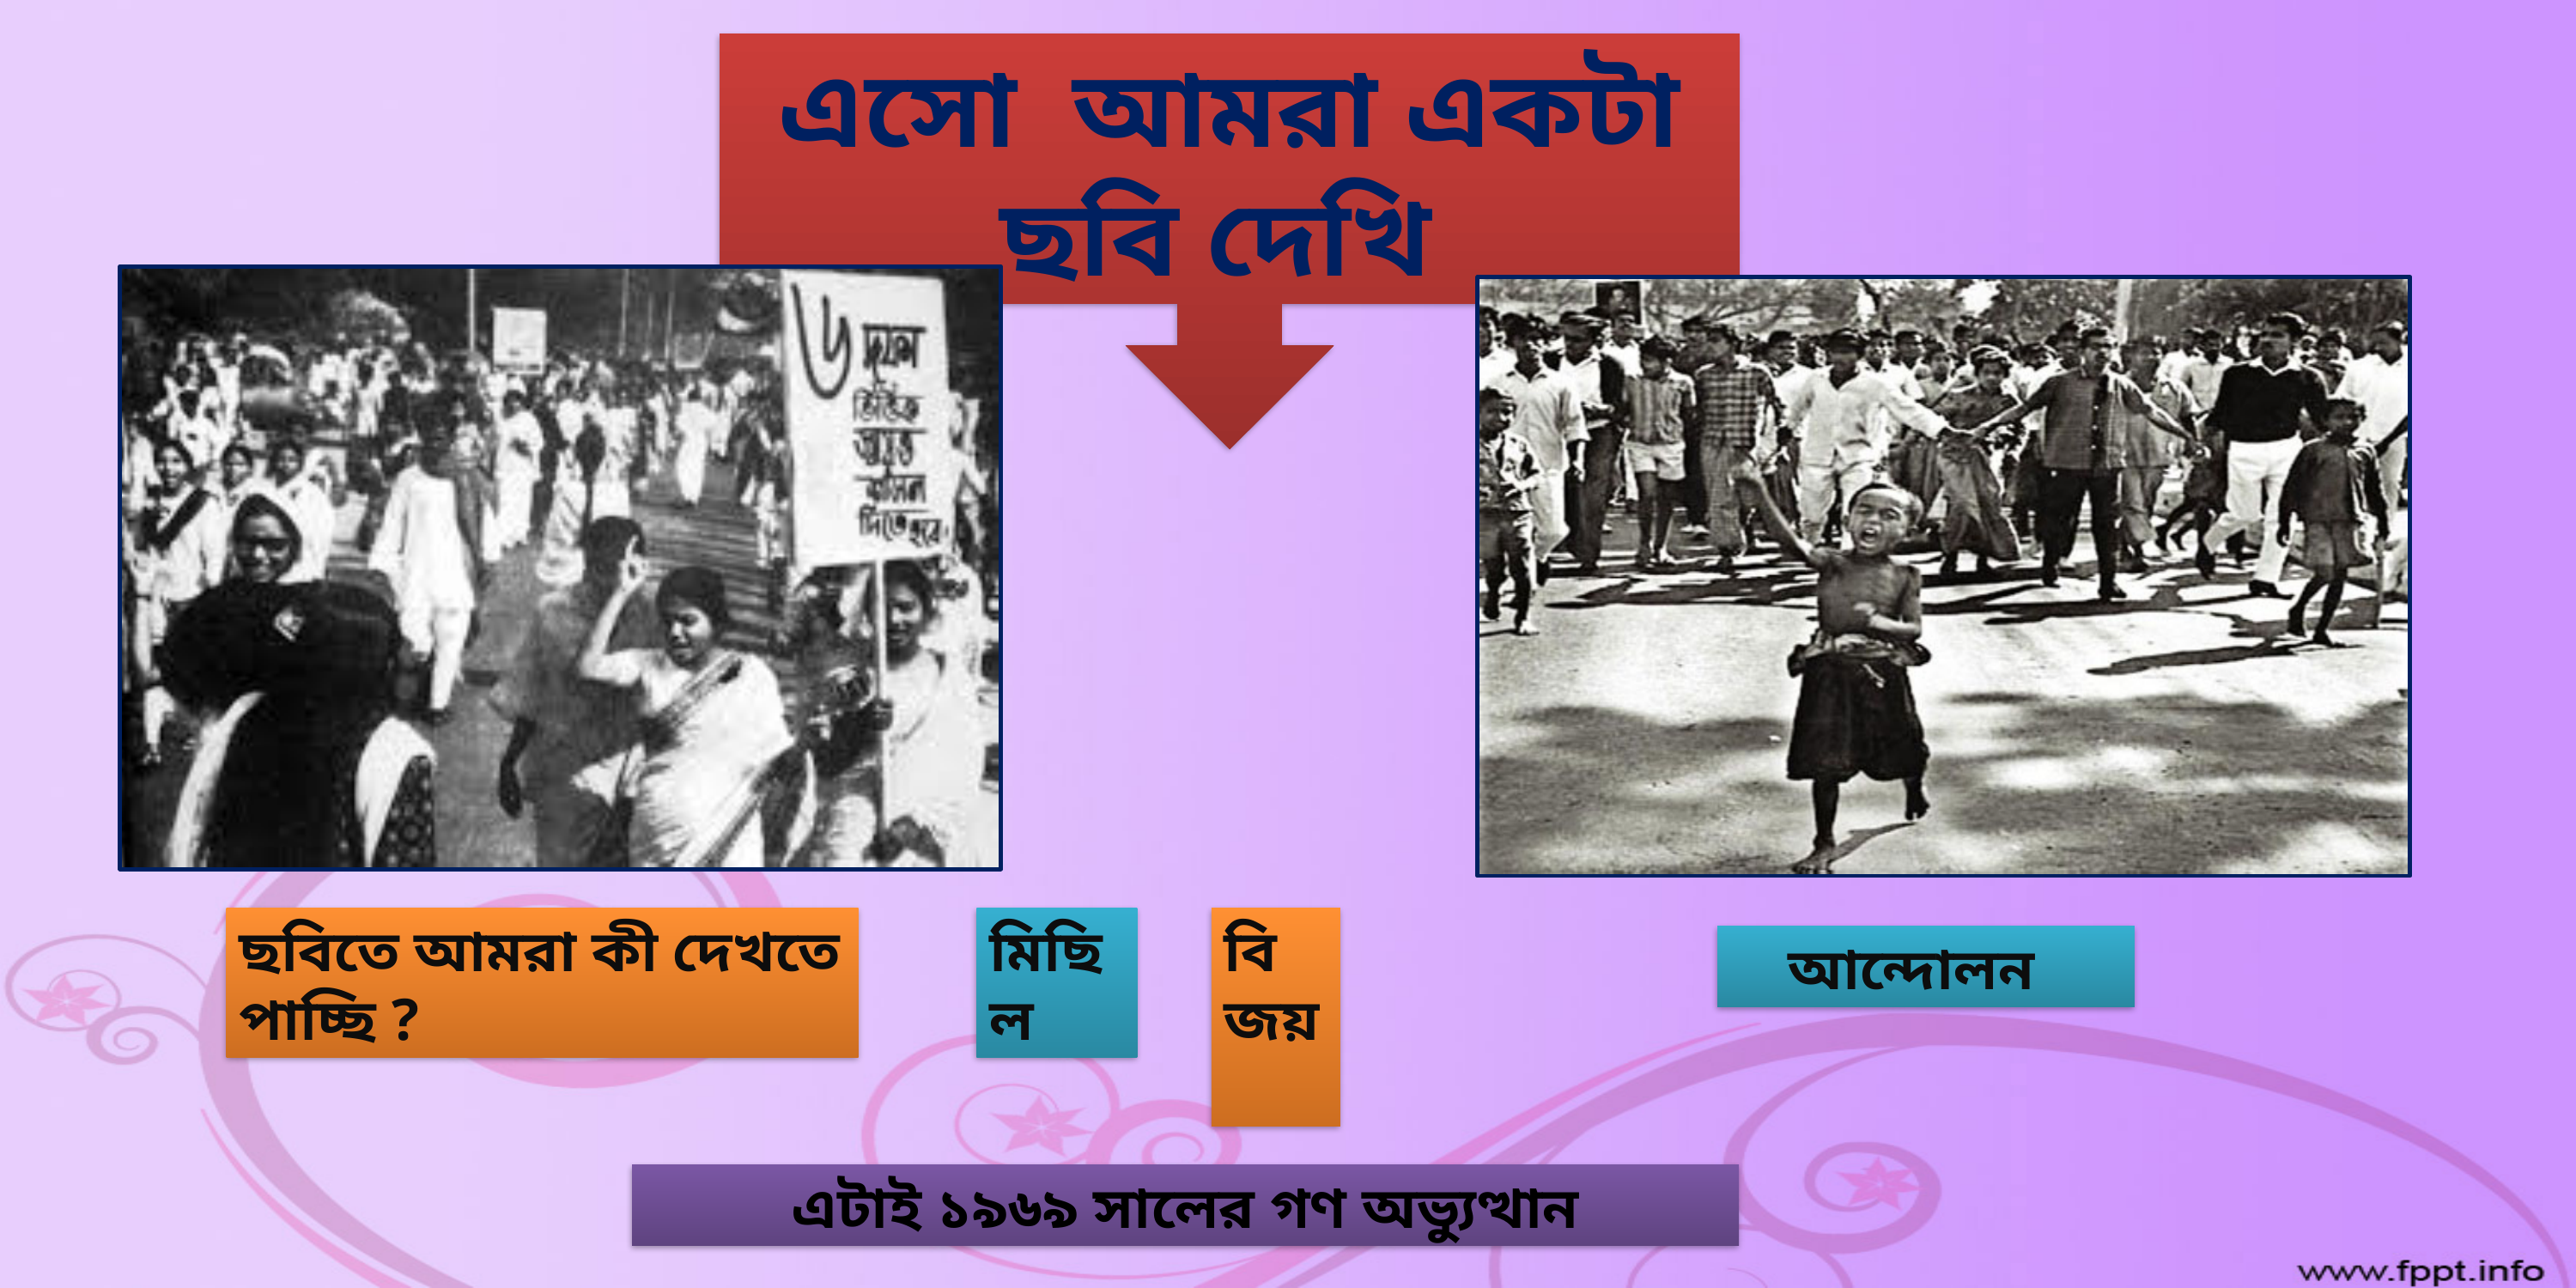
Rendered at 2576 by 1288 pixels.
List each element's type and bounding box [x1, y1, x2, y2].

picture [0, 0, 2576, 1288]
text_box [121, 268, 2409, 874]
